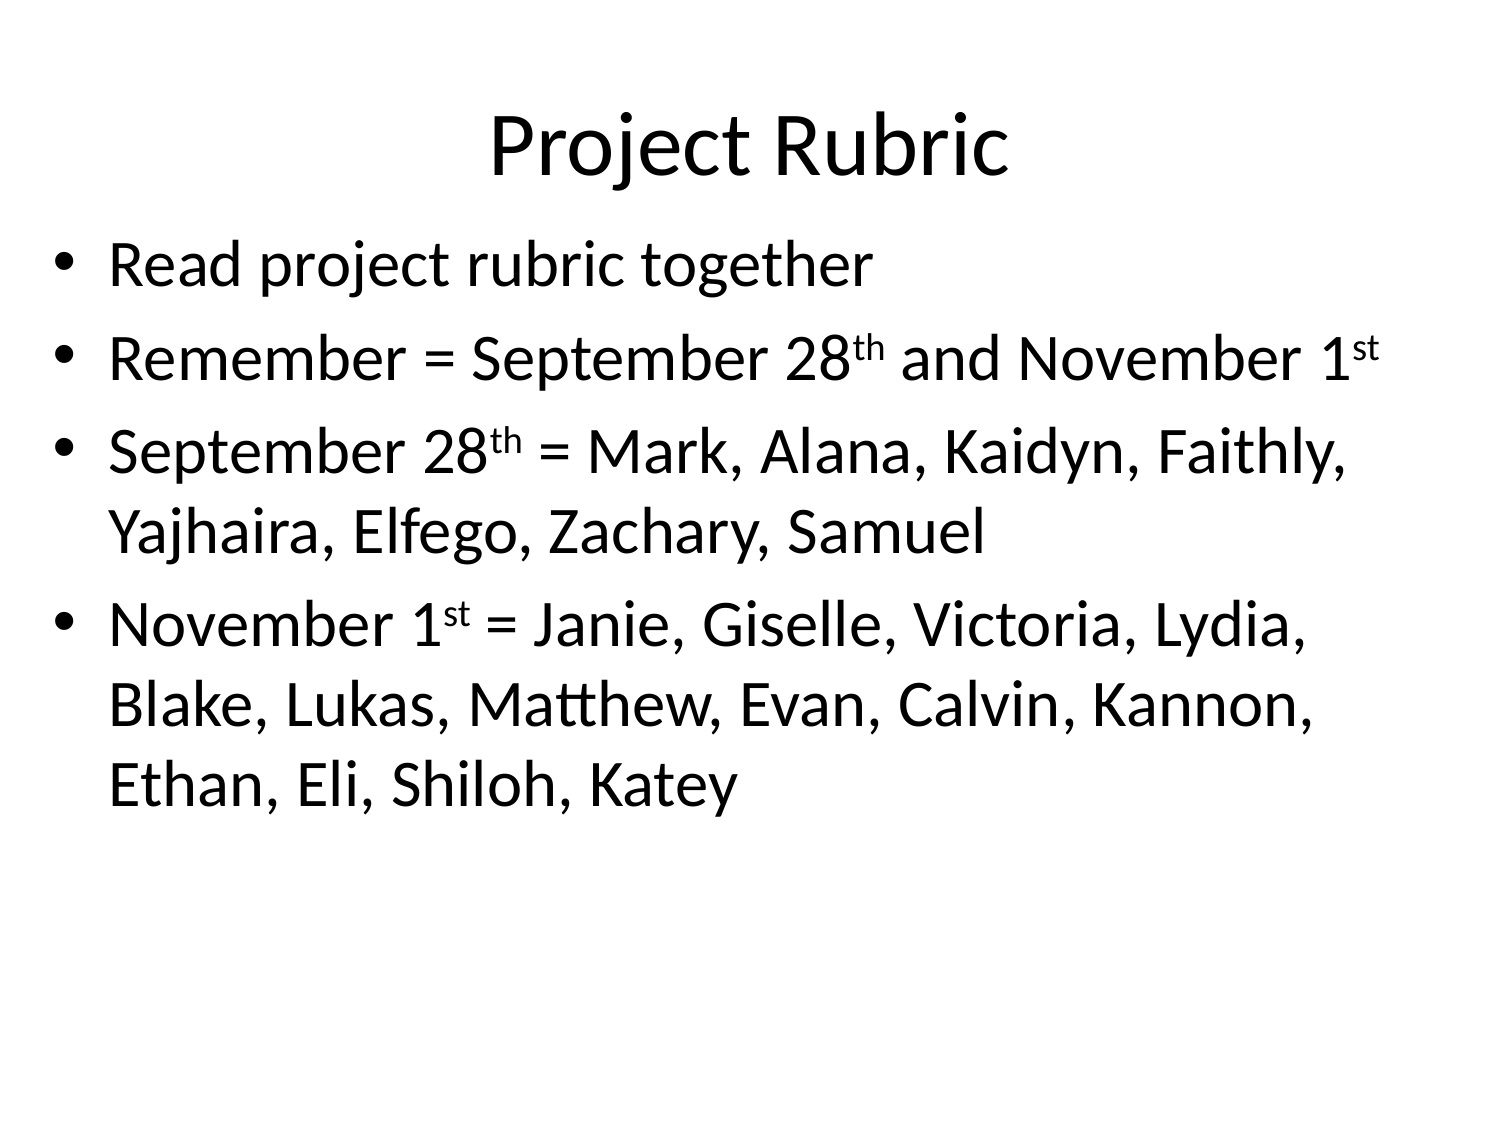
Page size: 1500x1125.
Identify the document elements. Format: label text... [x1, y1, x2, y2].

list Read project rubric together Remember = September 28th and November 1st September 28th = Mark, Alana, Kaidyn, Faithly, Yajhaira, Elfego, Zachary, Samuel November 1st = Janie, Giselle, Victoria, Lydia, Blake, Lukas, Matthew, Evan, Calvin, Kannon, Ethan, Eli, Shiloh, Katey [37, 212, 1463, 1100]
title Project Rubric [75, 45, 1425, 212]
